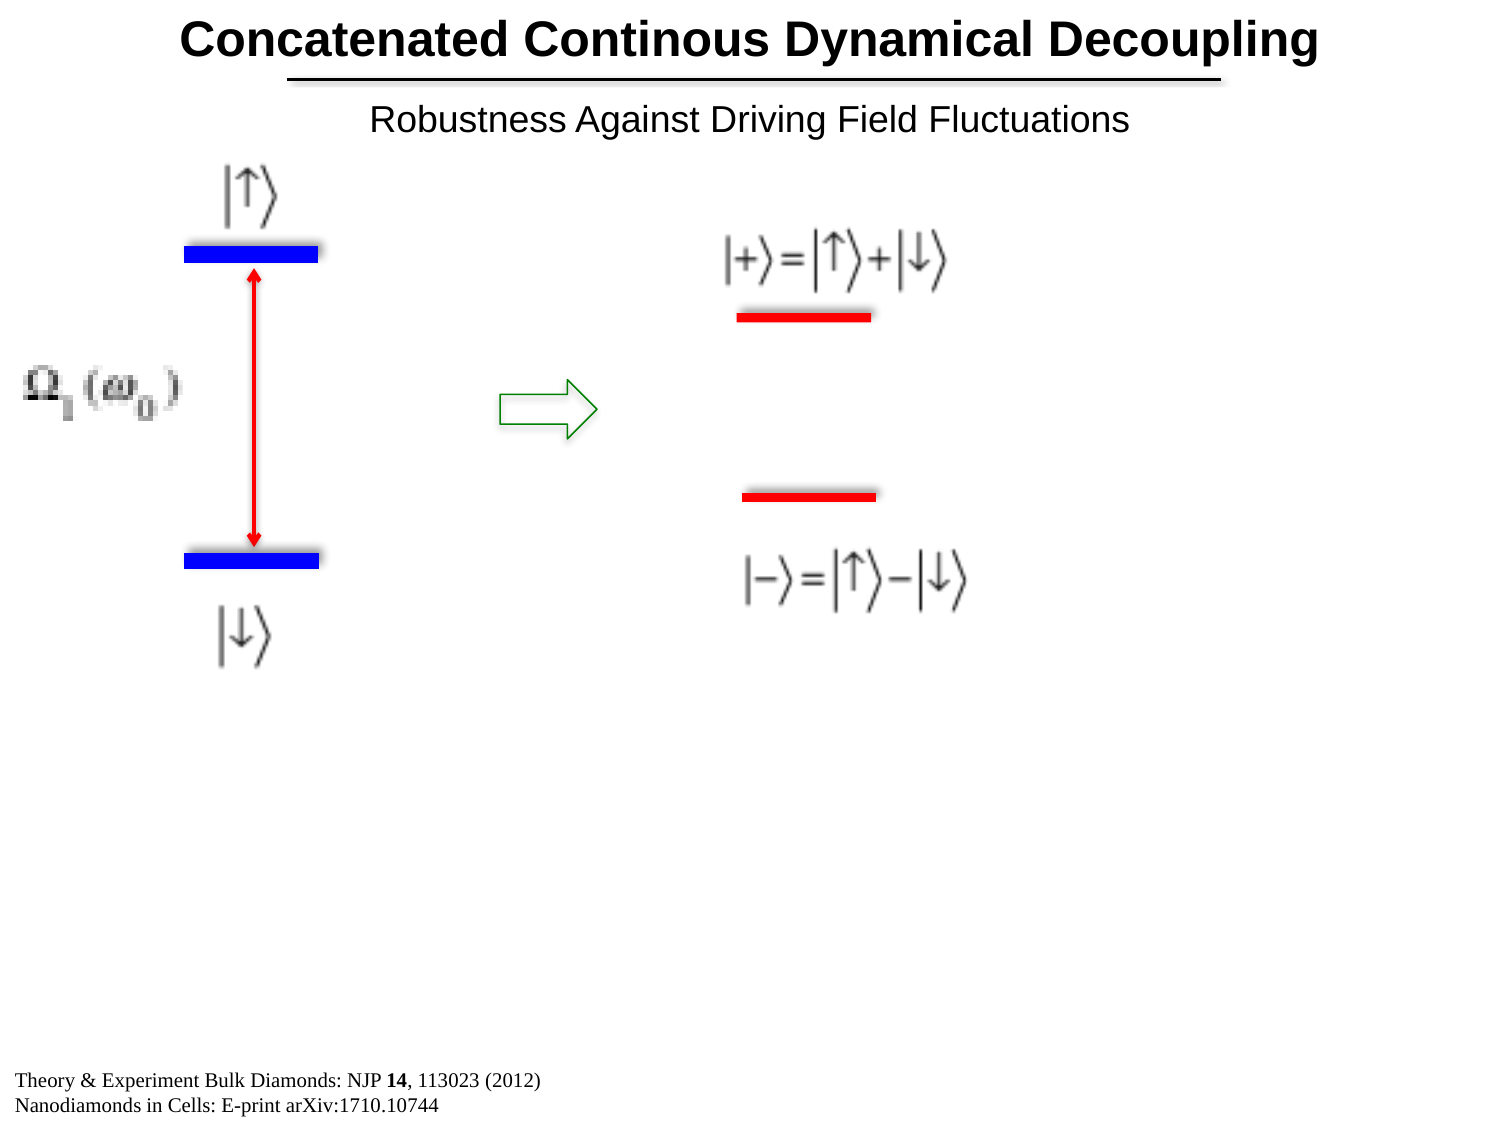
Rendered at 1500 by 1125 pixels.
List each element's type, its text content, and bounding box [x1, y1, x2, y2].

text_box Theory & Experiment Bulk Diamonds: NJP 14, 113023 (2012) Nanodiamonds in Cells: E-print arXiv:1710.10744 [0, 1059, 1450, 1124]
picture [741, 542, 969, 617]
text_box Concatenated Continous Dynamical Decoupling [0, 0, 1500, 71]
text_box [13, 324, 183, 432]
text_box [499, 378, 598, 440]
picture [219, 158, 281, 233]
text_box Robustness Against Driving Field Fluctuations [0, 87, 1500, 142]
picture [720, 222, 948, 297]
picture [214, 598, 275, 673]
